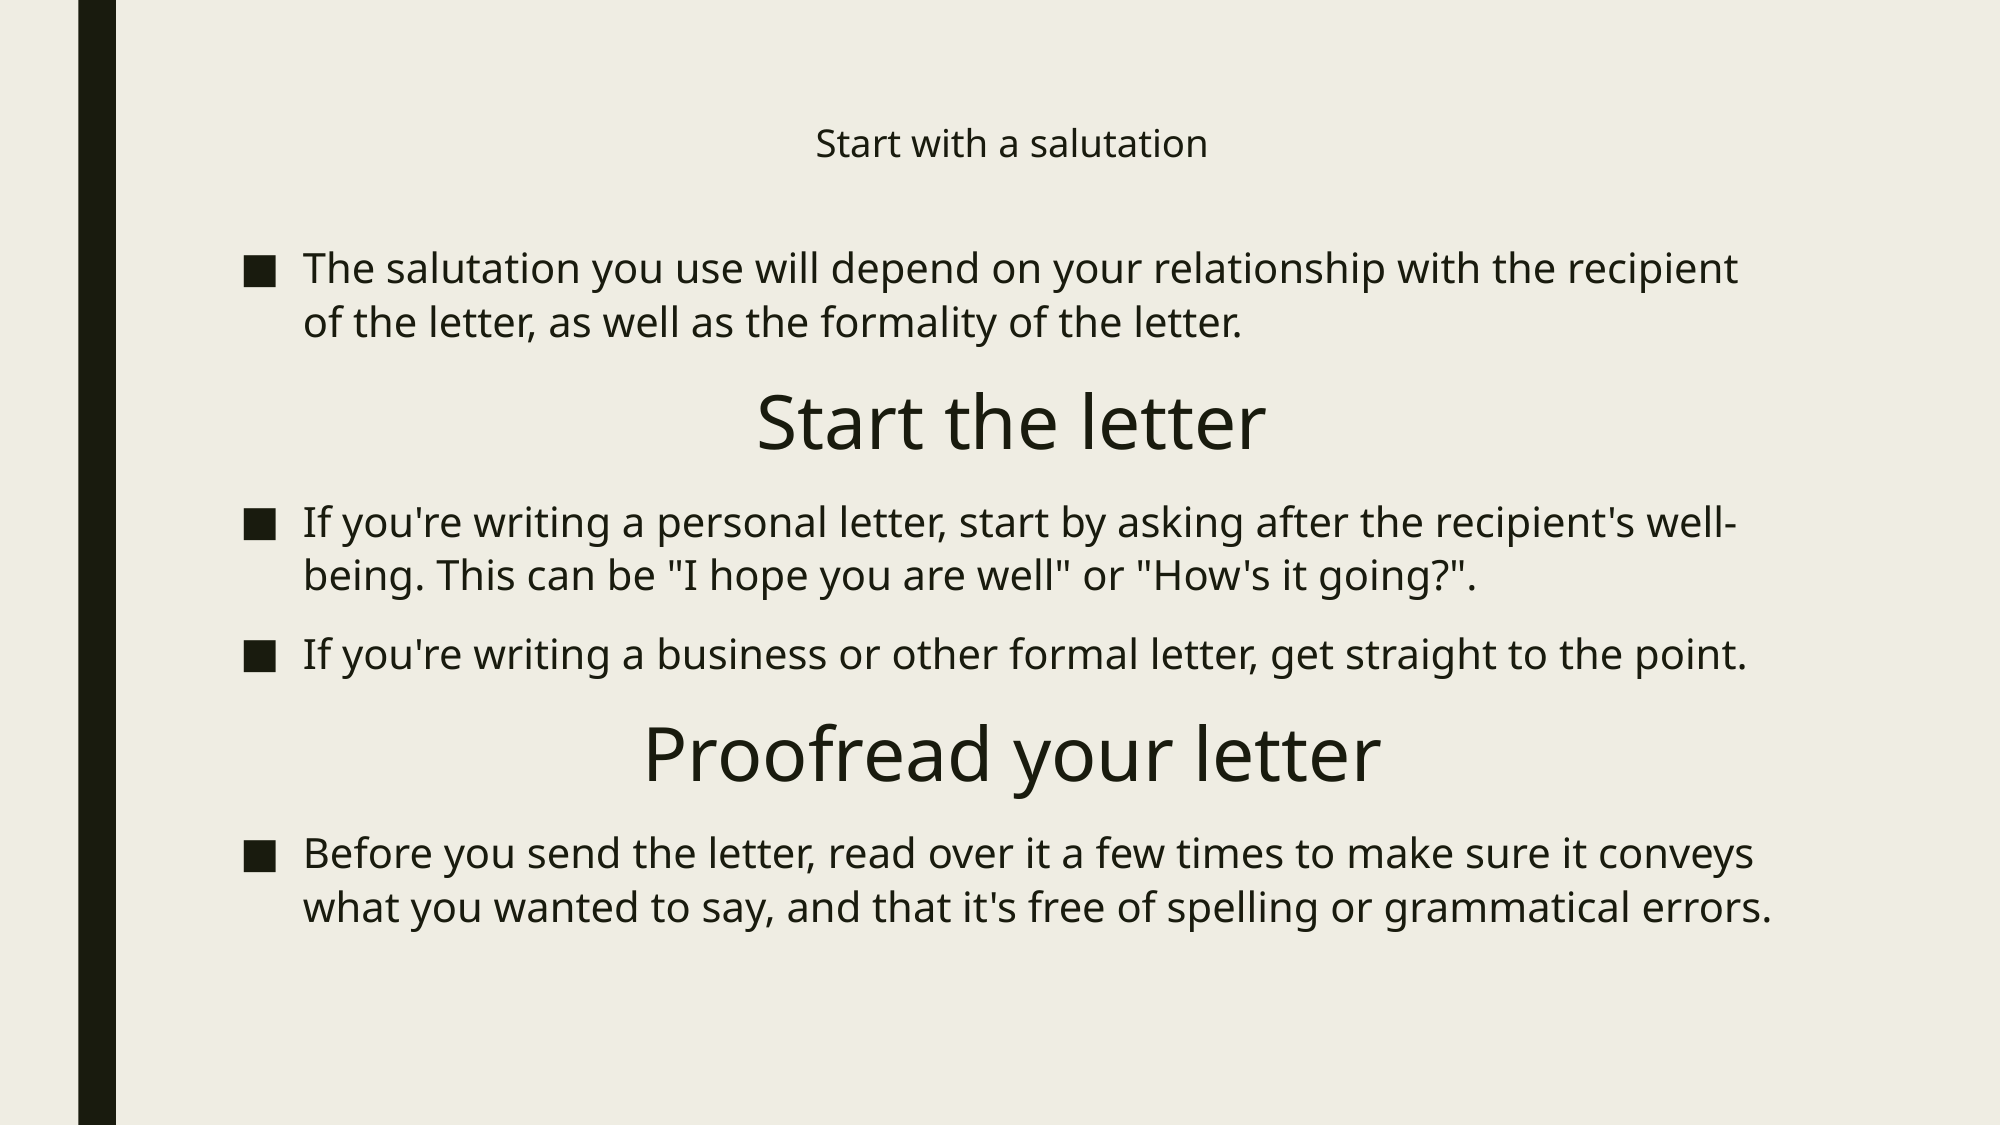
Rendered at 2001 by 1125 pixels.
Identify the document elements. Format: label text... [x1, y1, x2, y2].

list The salutation you use will depend on your relationship with the recipient of the letter, as well as the formality of the letter. Start the letter If you're writing a personal letter, start by asking after the recipient's well-being. This can be "I hope you are well" or "How's it going?". If you're writing a business or other formal letter, get straight to the point. Proofread your letter Before you send the letter, read over it a few times to make sure it conveys what you wanted to say, and that it's free of spelling or grammatical errors. [225, 233, 1800, 963]
title Start with a salutation [225, 112, 1800, 233]
